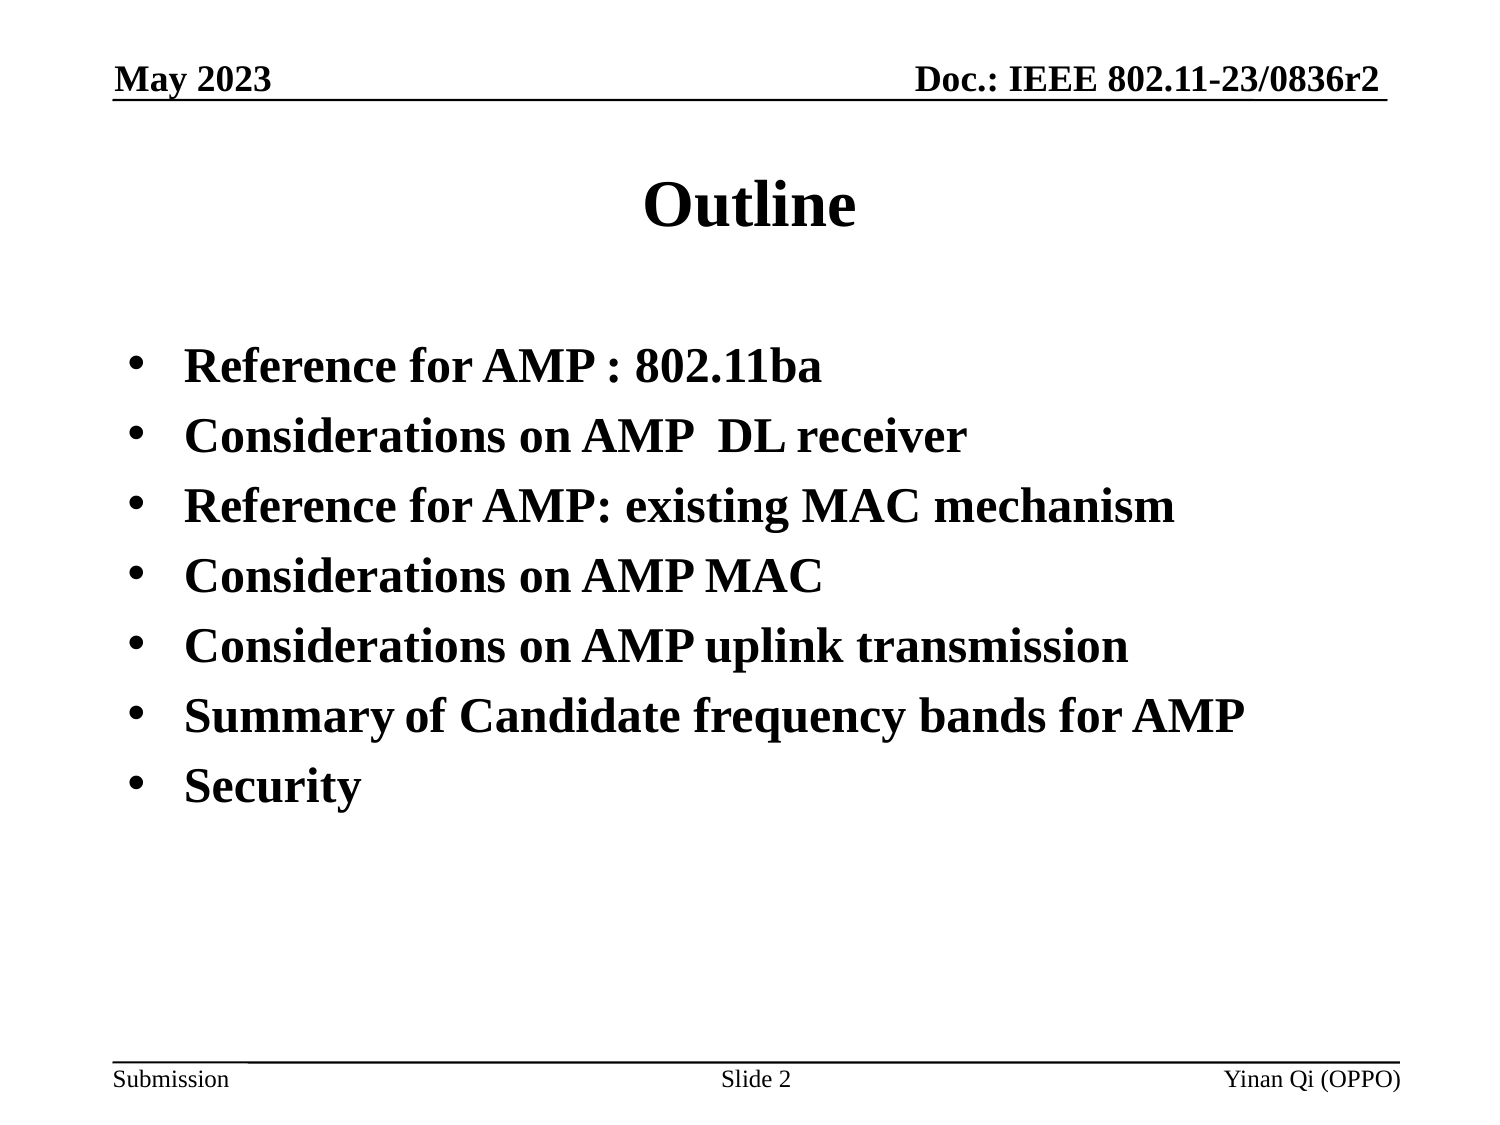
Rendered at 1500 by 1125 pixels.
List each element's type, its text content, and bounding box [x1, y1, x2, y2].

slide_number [114, 54, 422, 100]
title Outline [112, 112, 1388, 288]
list Reference for AMP : 802.11ba Considerations on AMP DL receiver Reference for AMP: existing MAC mechanism Considerations on AMP MAC Considerations on AMP uplink transmission Summary of Candidate frequency bands for AMP Security [112, 324, 1388, 1001]
text_box Doc.: IEEE 802.11-23/0836r2 [899, 46, 1413, 107]
slide_number Slide 2 [712, 1061, 800, 1123]
footer Yinan Qi (OPPO) [878, 1061, 1402, 1093]
